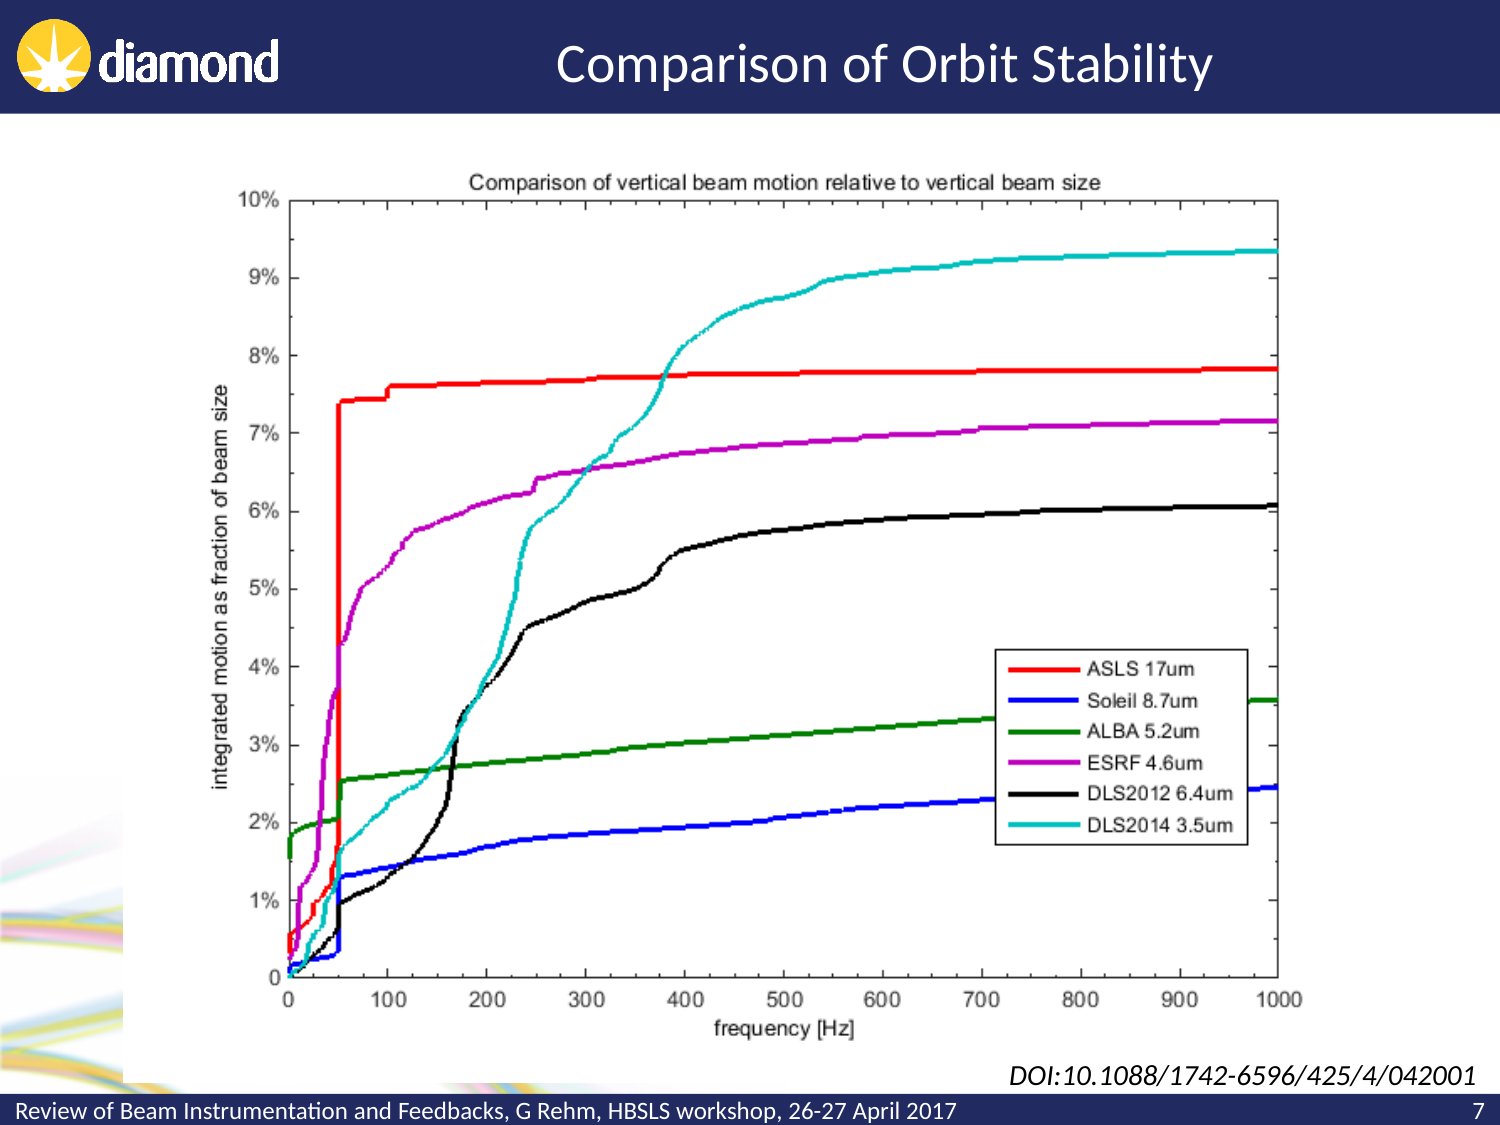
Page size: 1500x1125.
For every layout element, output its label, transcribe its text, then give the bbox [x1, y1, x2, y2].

slide_number 7 [1429, 1094, 1500, 1125]
picture [0, 128, 1400, 1093]
picture [17, 19, 278, 92]
text_box DOI:10.1088/1742-6596/425/4/042001 [994, 1048, 1492, 1099]
title Comparison of Orbit Stability [301, 19, 1471, 102]
footer Review of Beam Instrumentation and Feedbacks, G Rehm, HBSLS workshop, 26-27 April 2017 [0, 1094, 1412, 1125]
